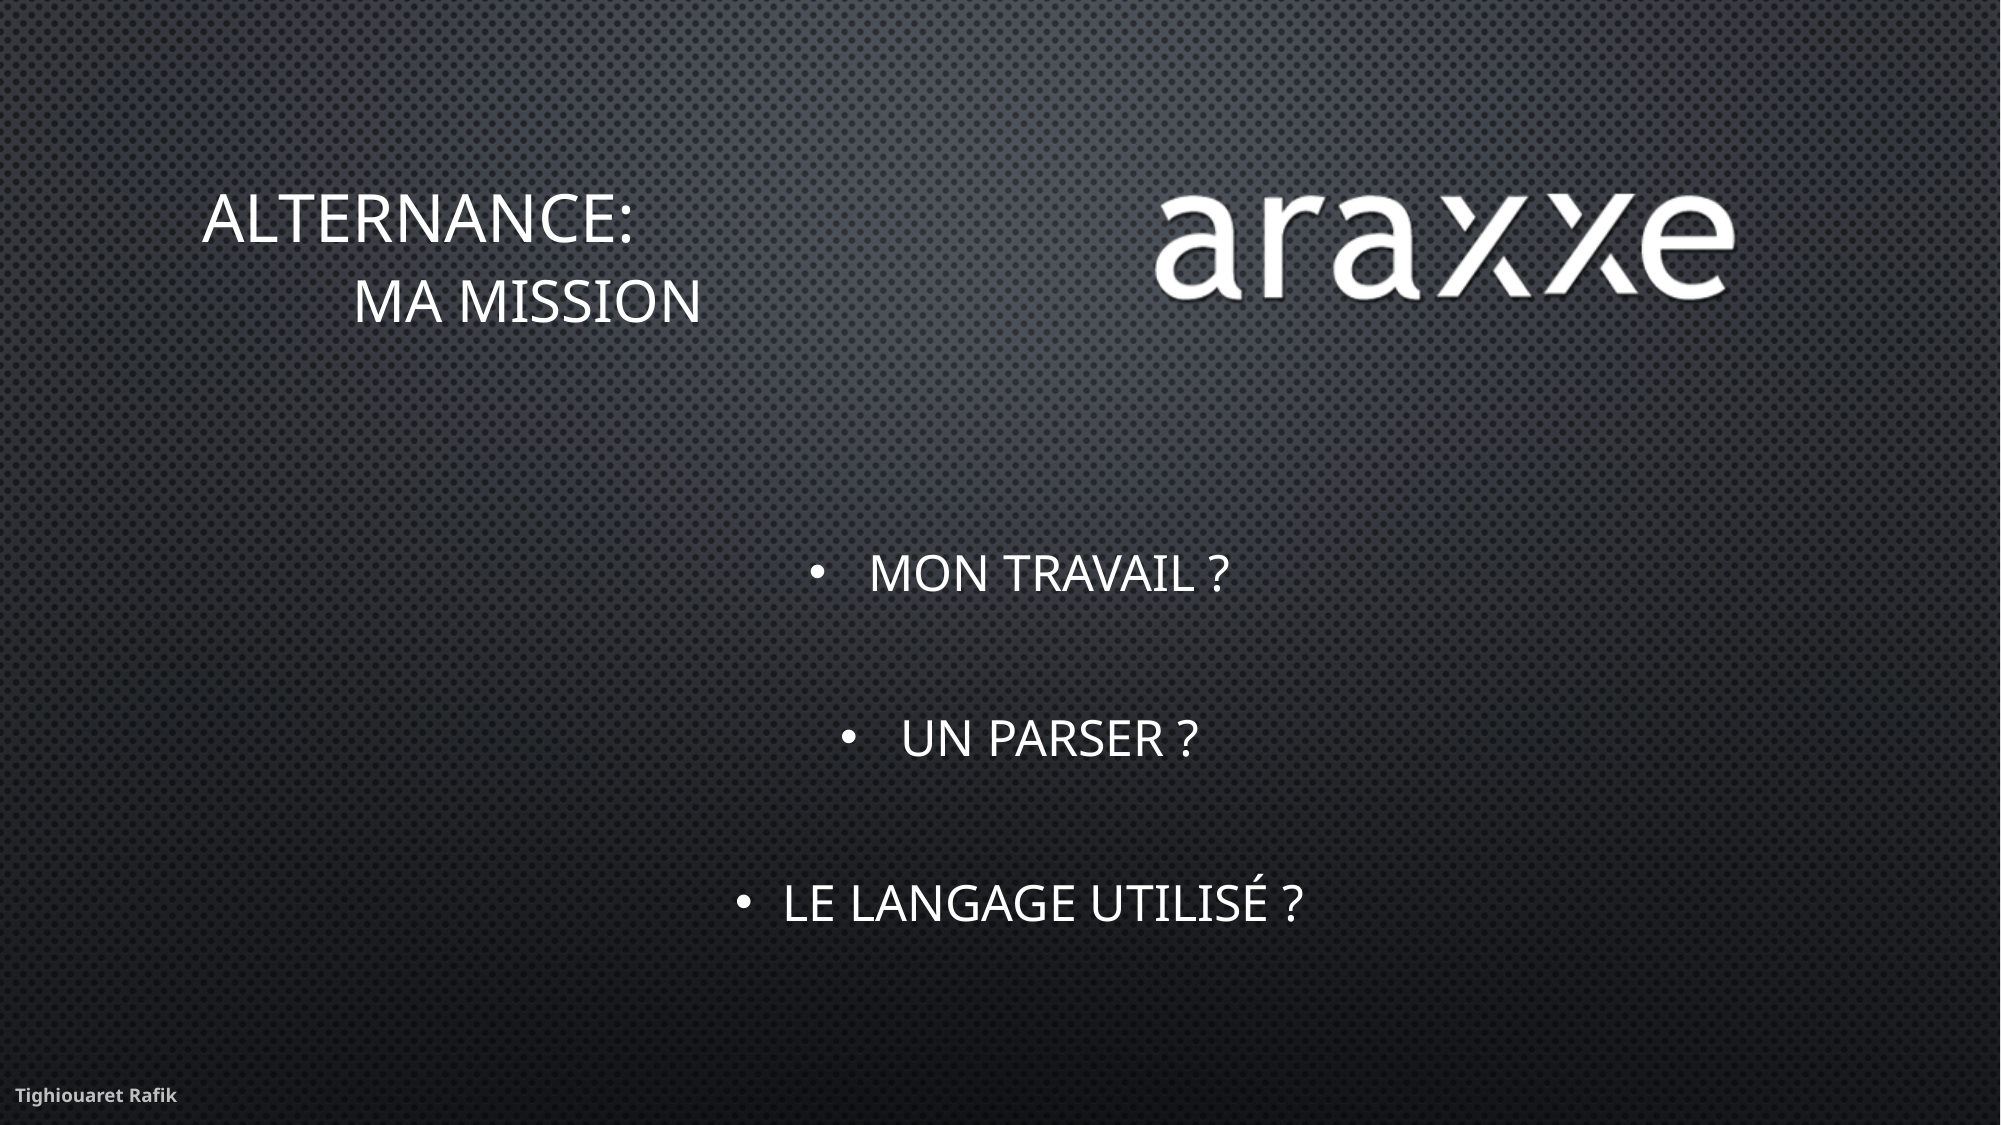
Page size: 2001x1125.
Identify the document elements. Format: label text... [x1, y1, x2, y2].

picture [1146, 191, 1789, 322]
footer Tighiouaret Rafik [0, 1065, 1238, 1125]
title ALTERNANCE: Ma mission [187, 99, 1813, 413]
list Mon travail ? Un Parser ? Le langage utilisé ? [187, 437, 1853, 1036]
